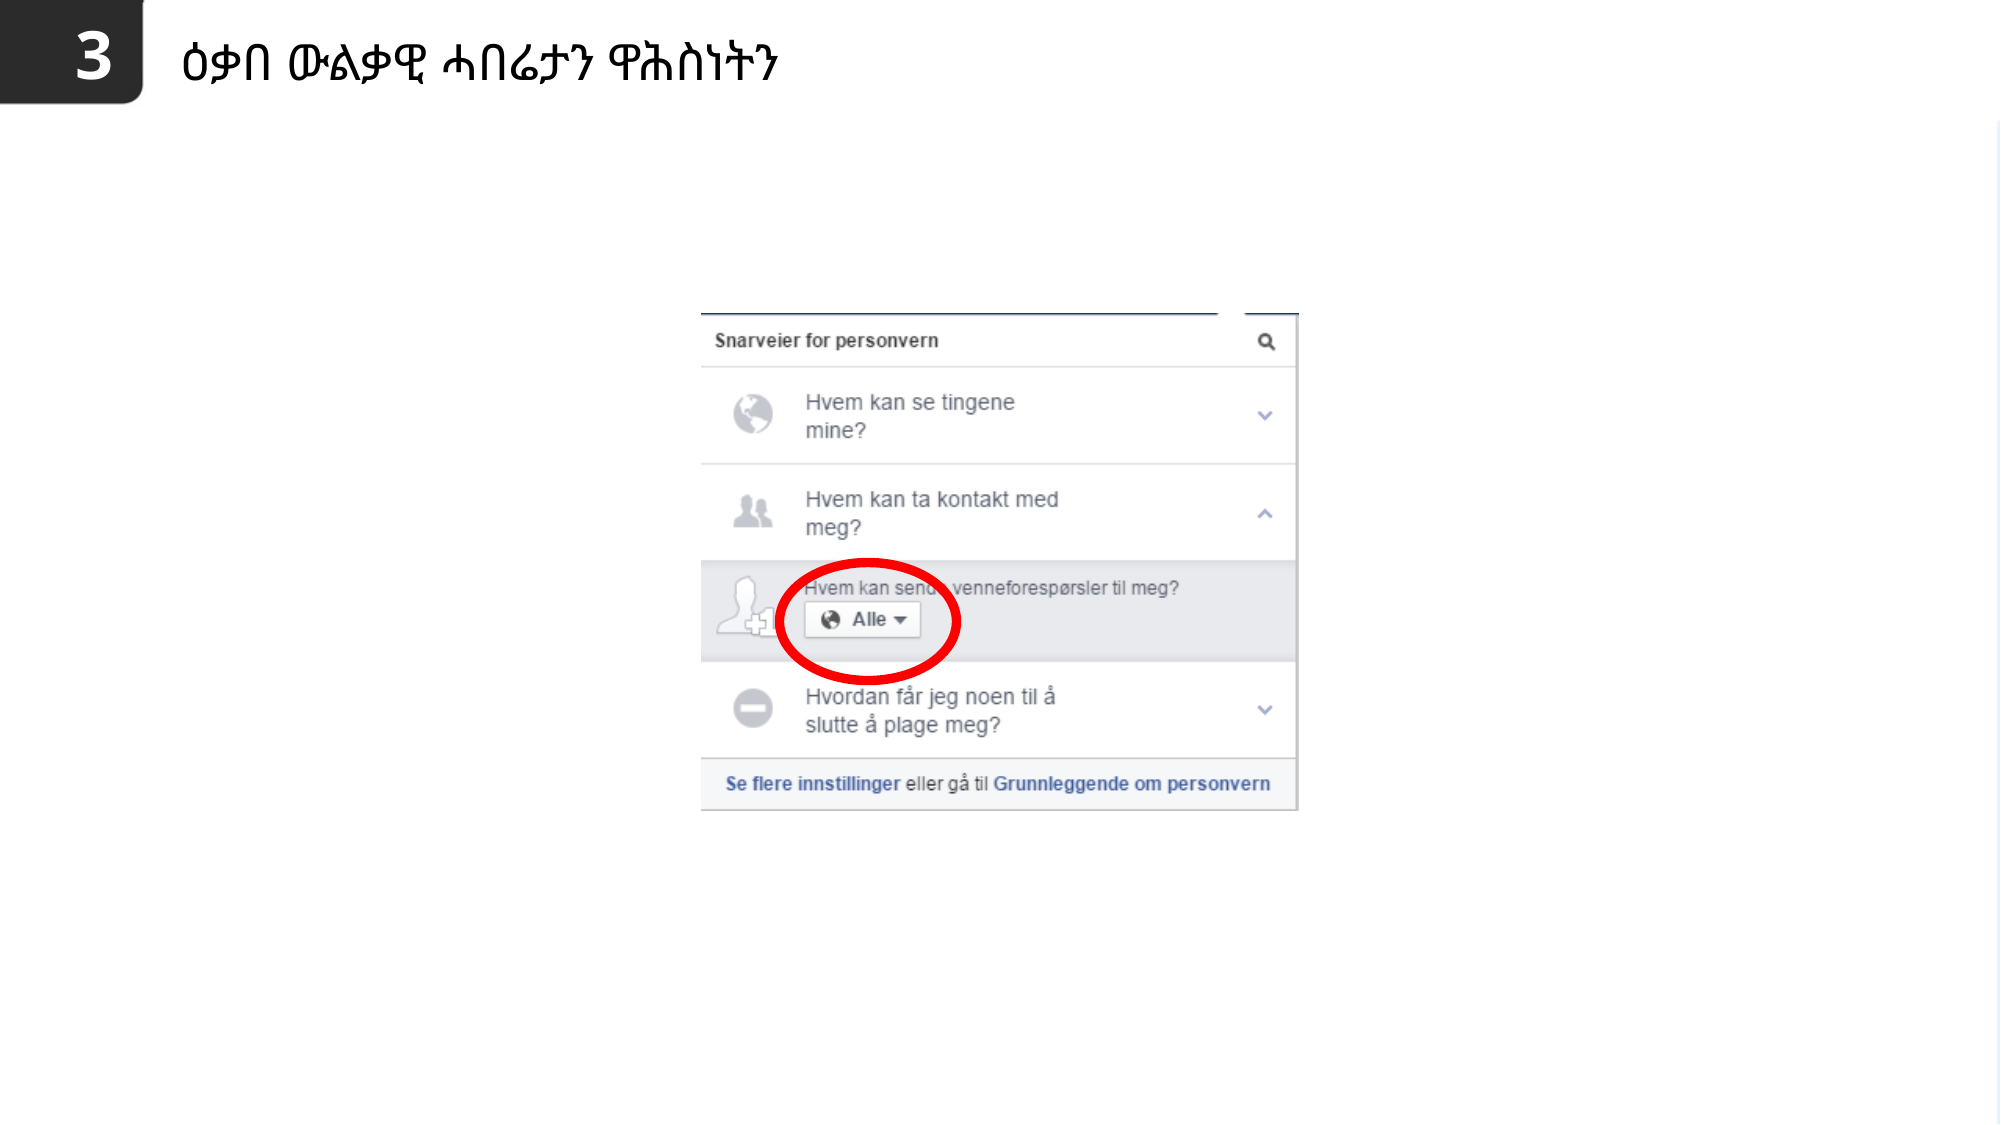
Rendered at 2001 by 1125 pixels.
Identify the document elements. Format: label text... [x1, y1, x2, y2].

picture [0, 0, 2000, 1124]
text_box 3 [60, 20, 188, 95]
title ዕቃበ ውልቃዊ ሓበሬታን ዋሕስነትን [188, 34, 1864, 95]
